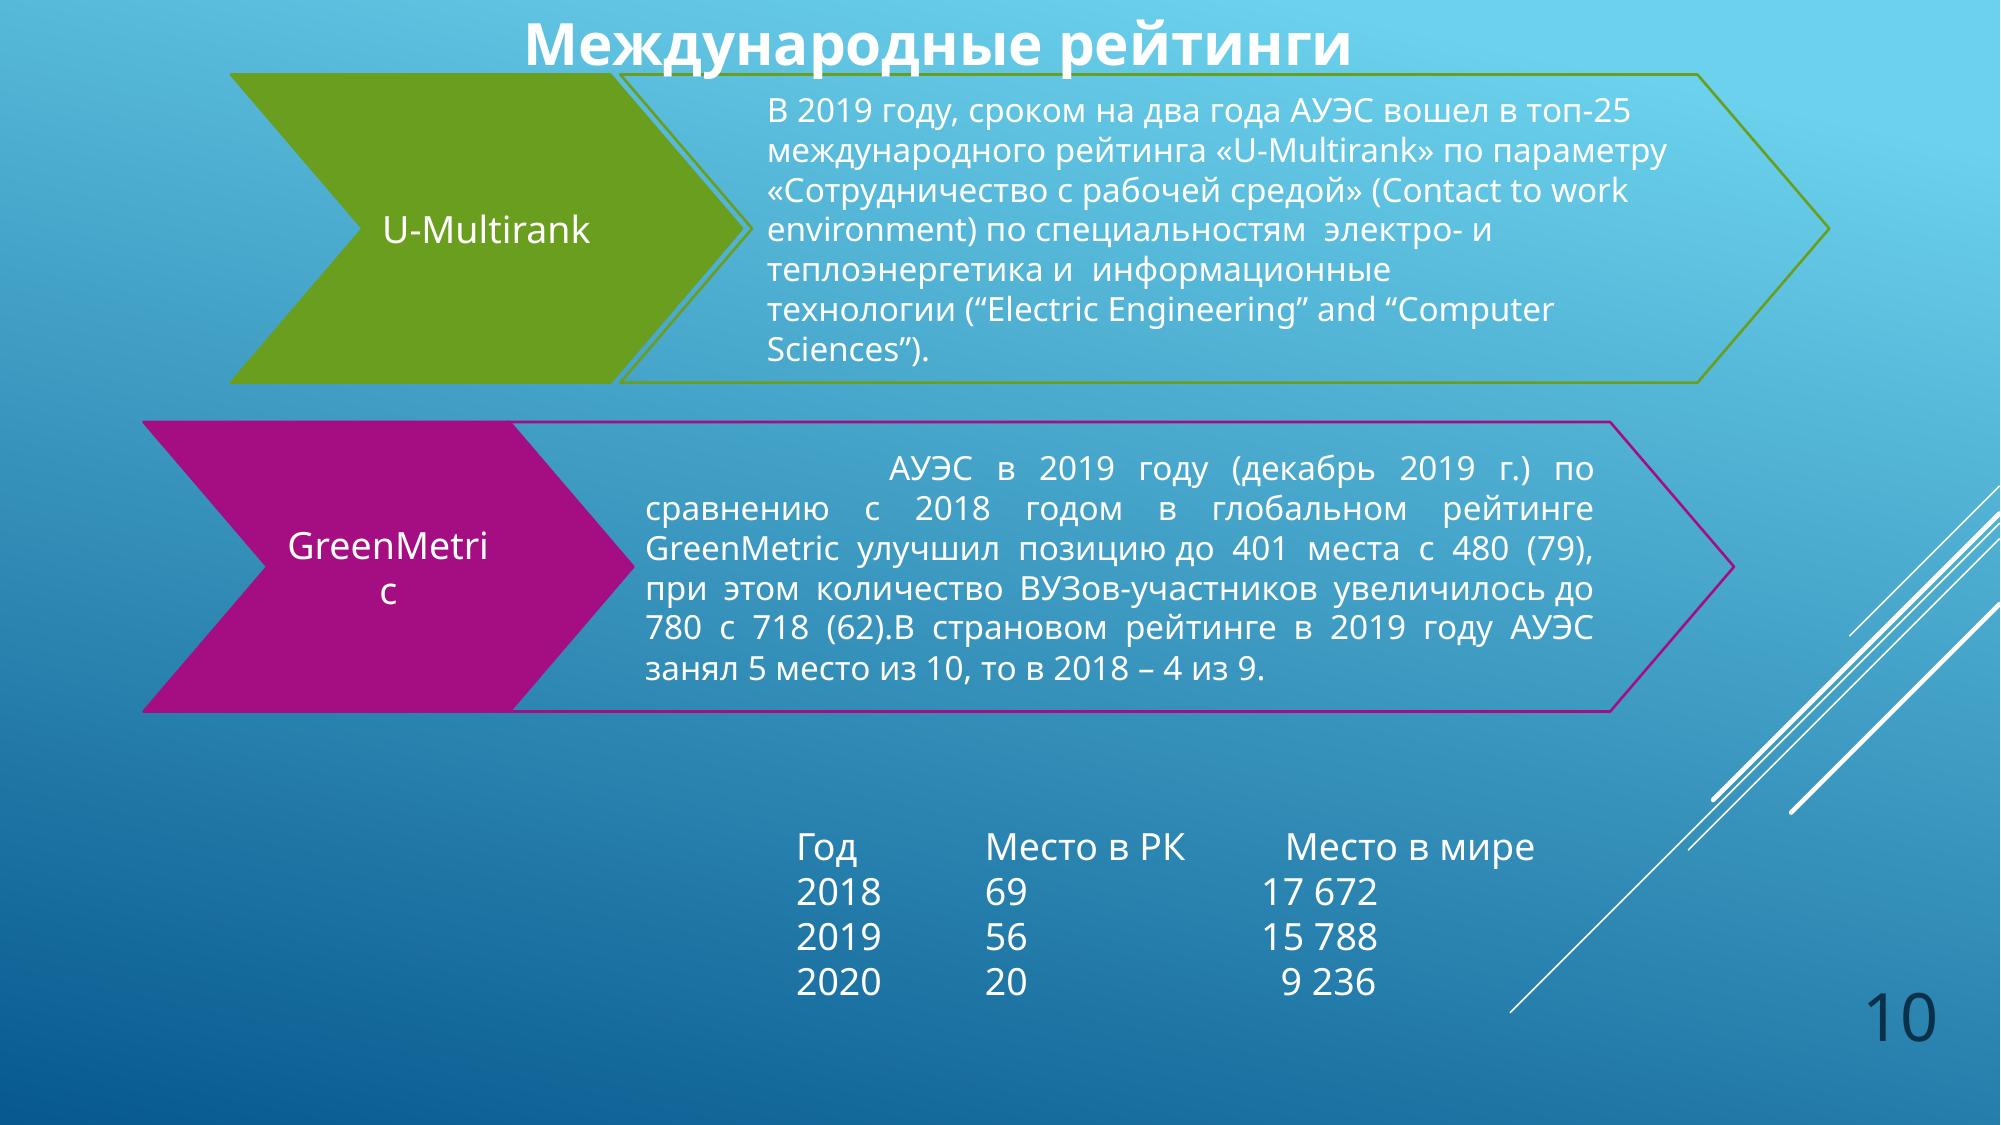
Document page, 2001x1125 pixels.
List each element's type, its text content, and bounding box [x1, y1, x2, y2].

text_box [147, 421, 1739, 712]
slide_number 10 [1766, 962, 1955, 1073]
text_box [1826, 74, 1830, 383]
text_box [230, 74, 242, 383]
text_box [242, 759, 1826, 1069]
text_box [143, 421, 147, 712]
text_box Международные рейтинги [189, 0, 1688, 85]
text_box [242, 74, 1826, 383]
